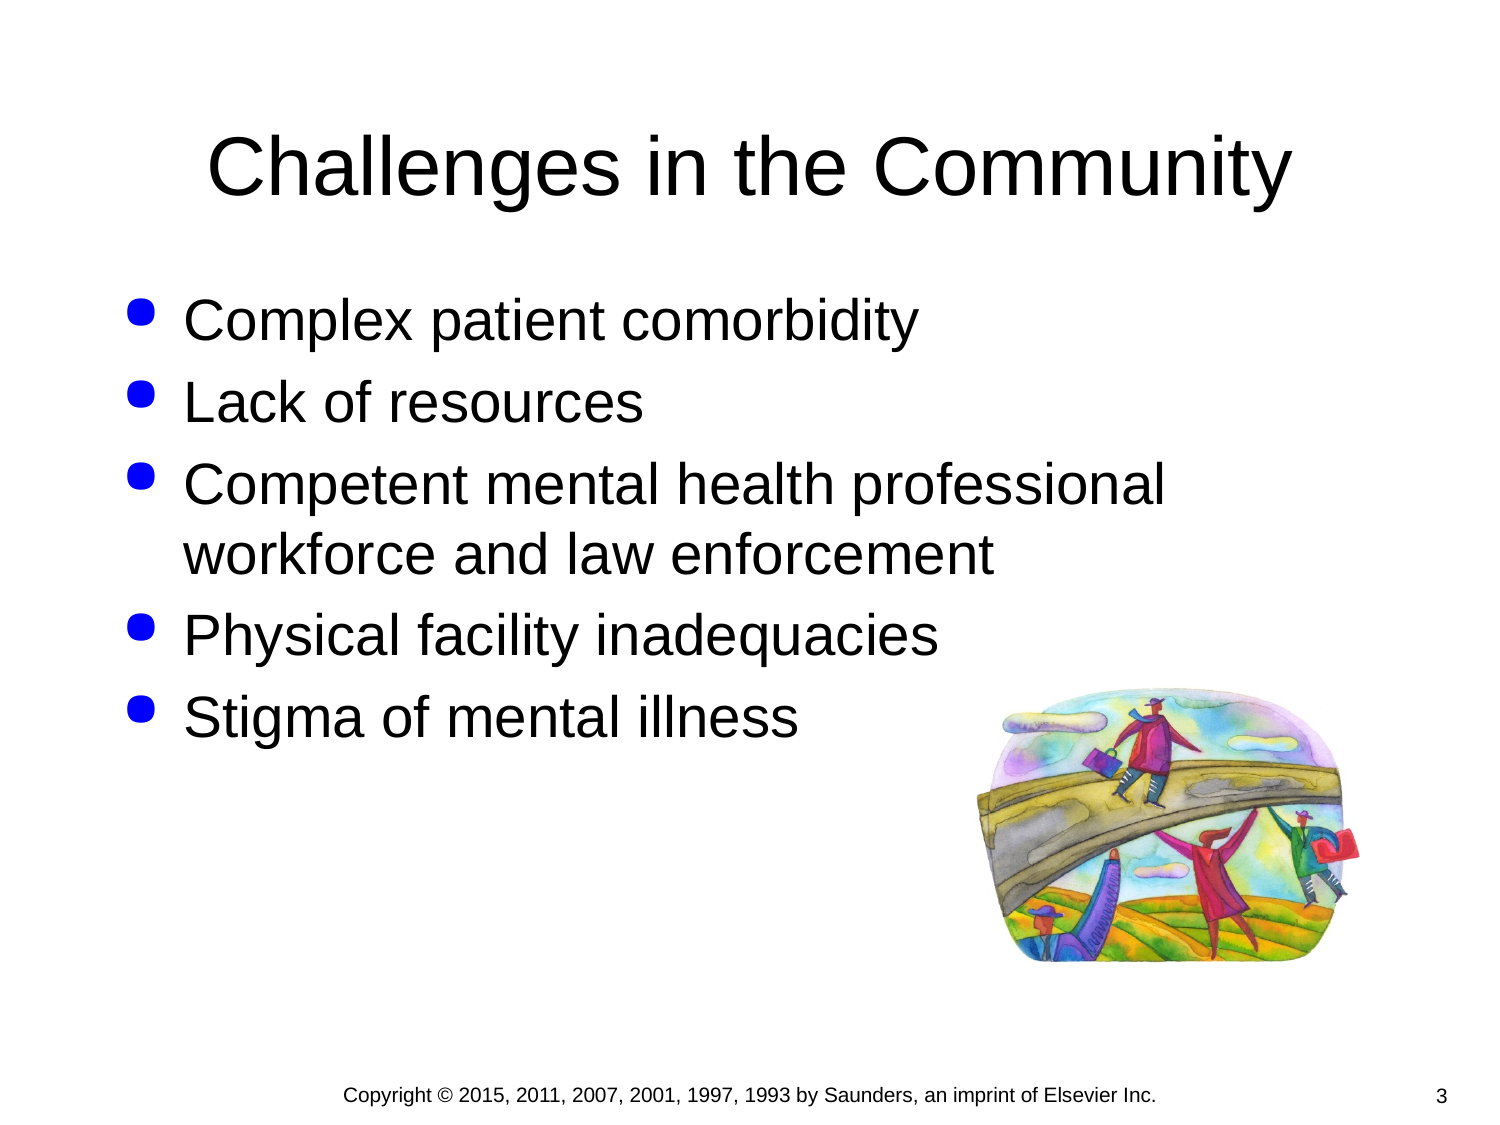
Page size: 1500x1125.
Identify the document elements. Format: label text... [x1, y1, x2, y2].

picture [974, 687, 1361, 963]
list Complex patient comorbidity Lack of resources Competent mental health professional workforce and law enforcement Physical facility inadequacies Stigma of mental illness [112, 275, 1388, 1038]
footer Copyright © 2015, 2011, 2007, 2001, 1997, 1993 by Saunders, an imprint of Elsevier Inc. [187, 1062, 1313, 1125]
title Challenges in the Community [112, 75, 1388, 250]
slide_number 3 [1362, 1065, 1463, 1125]
